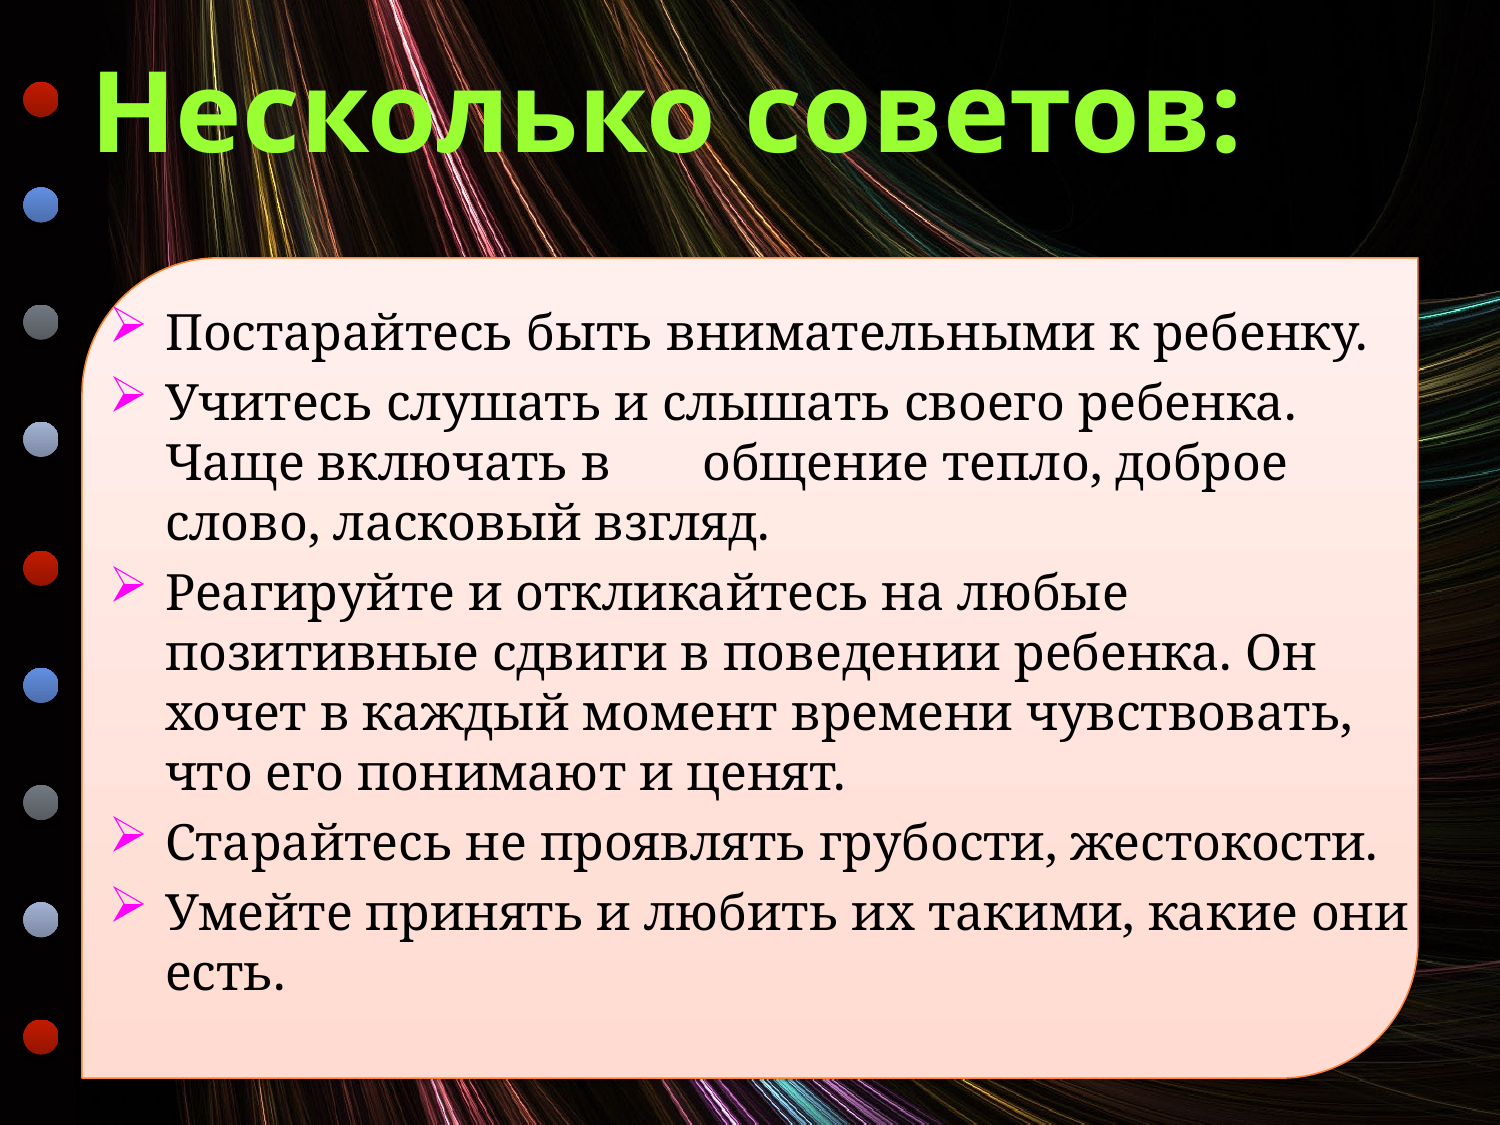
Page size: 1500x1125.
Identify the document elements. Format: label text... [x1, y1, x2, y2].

picture [0, 0, 1500, 1125]
title Несколько советов: [74, 116, 1426, 233]
list Постарайтесь быть внимательными к ребенку. Учитесь слушать и слышать своего ребенка. Чаще включать в общение тепло, доброе слово, ласковый взгляд. Реагируйте и откликайтесь на любые позитивные сдвиги в по­ведении ребенка. Он хочет в каждый момент времени чувство­вать, что его понимают и ценят. Старайтесь не проявлять грубости, жестокости. Умейте принять и любить их такими, какие они есть. [93, 292, 1426, 1006]
